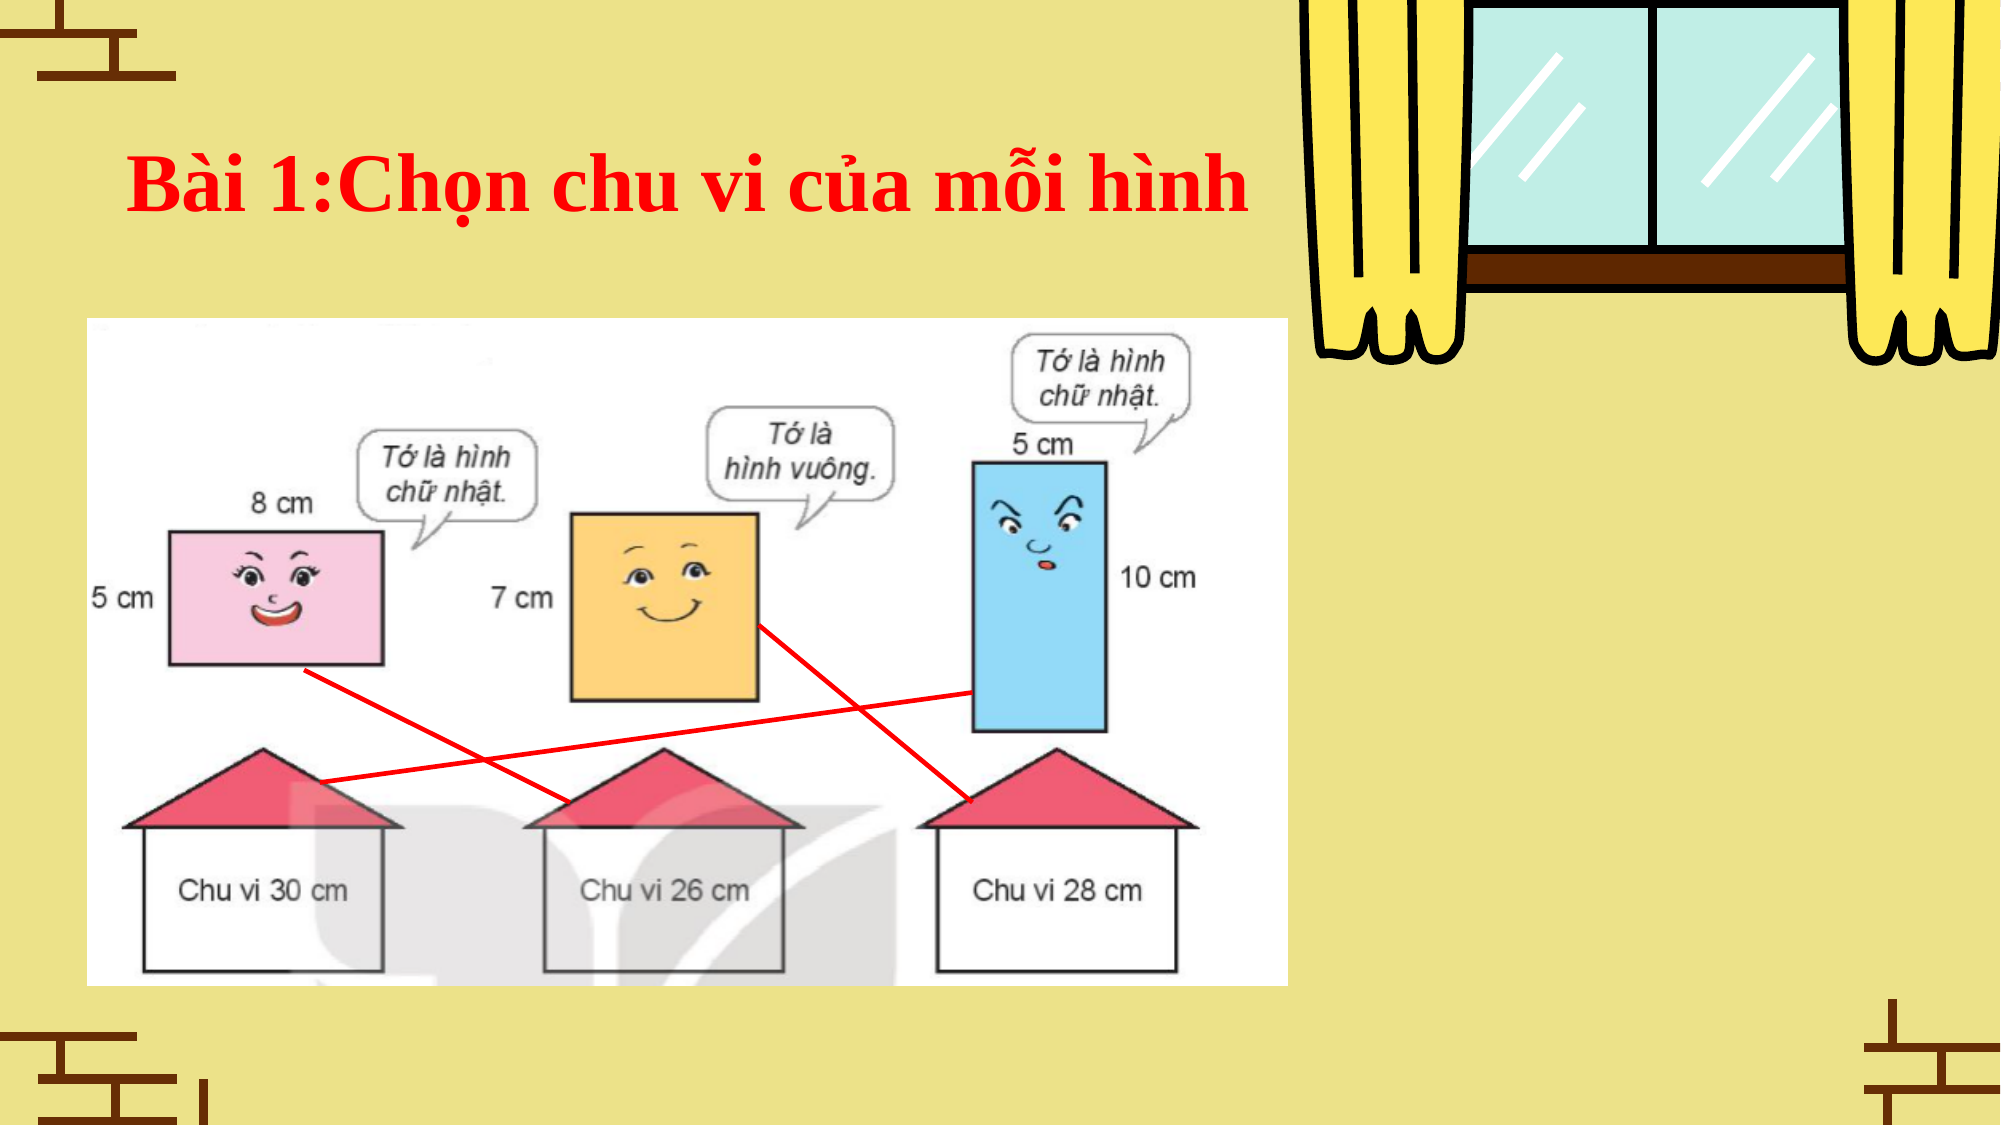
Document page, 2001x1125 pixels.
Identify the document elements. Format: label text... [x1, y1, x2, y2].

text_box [758, 624, 973, 803]
text_box Bài 1:Chọn chu vi của mỗi hình [111, 121, 1266, 236]
picture [87, 318, 1289, 986]
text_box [576, 692, 753, 783]
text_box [1303, 0, 2000, 362]
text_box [303, 669, 571, 803]
